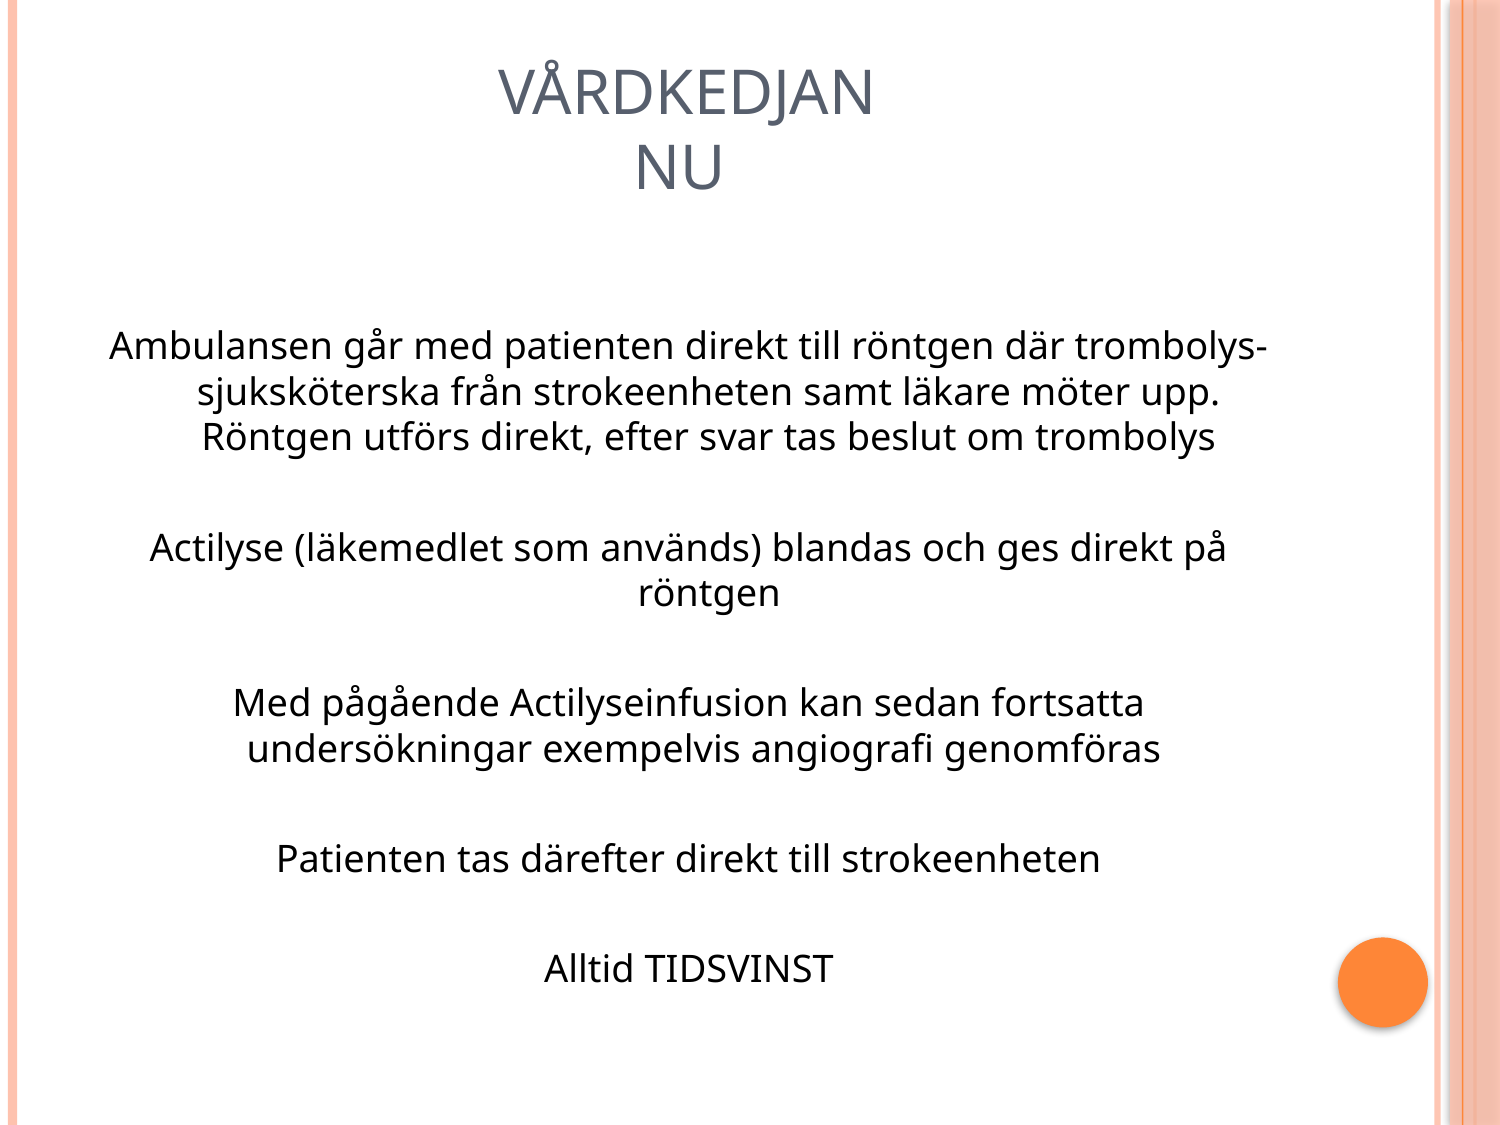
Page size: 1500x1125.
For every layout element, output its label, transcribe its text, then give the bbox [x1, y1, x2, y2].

title VÅRDKEDJAN NU [75, 45, 1300, 244]
list Ambulansen går med patienten direkt till röntgen där trombolys-sjuksköterska från strokeenheten samt läkare möter upp. Röntgen utförs direkt, efter svar tas beslut om trombolys Actilyse (läkemedlet som används) blandas och ges direkt på röntgen Med pågående Actilyseinfusion kan sedan fortsatta undersökningar exempelvis angiografi genomföras Patienten tas därefter direkt till strokeenheten Alltid TIDSVINST [76, 314, 1302, 1008]
